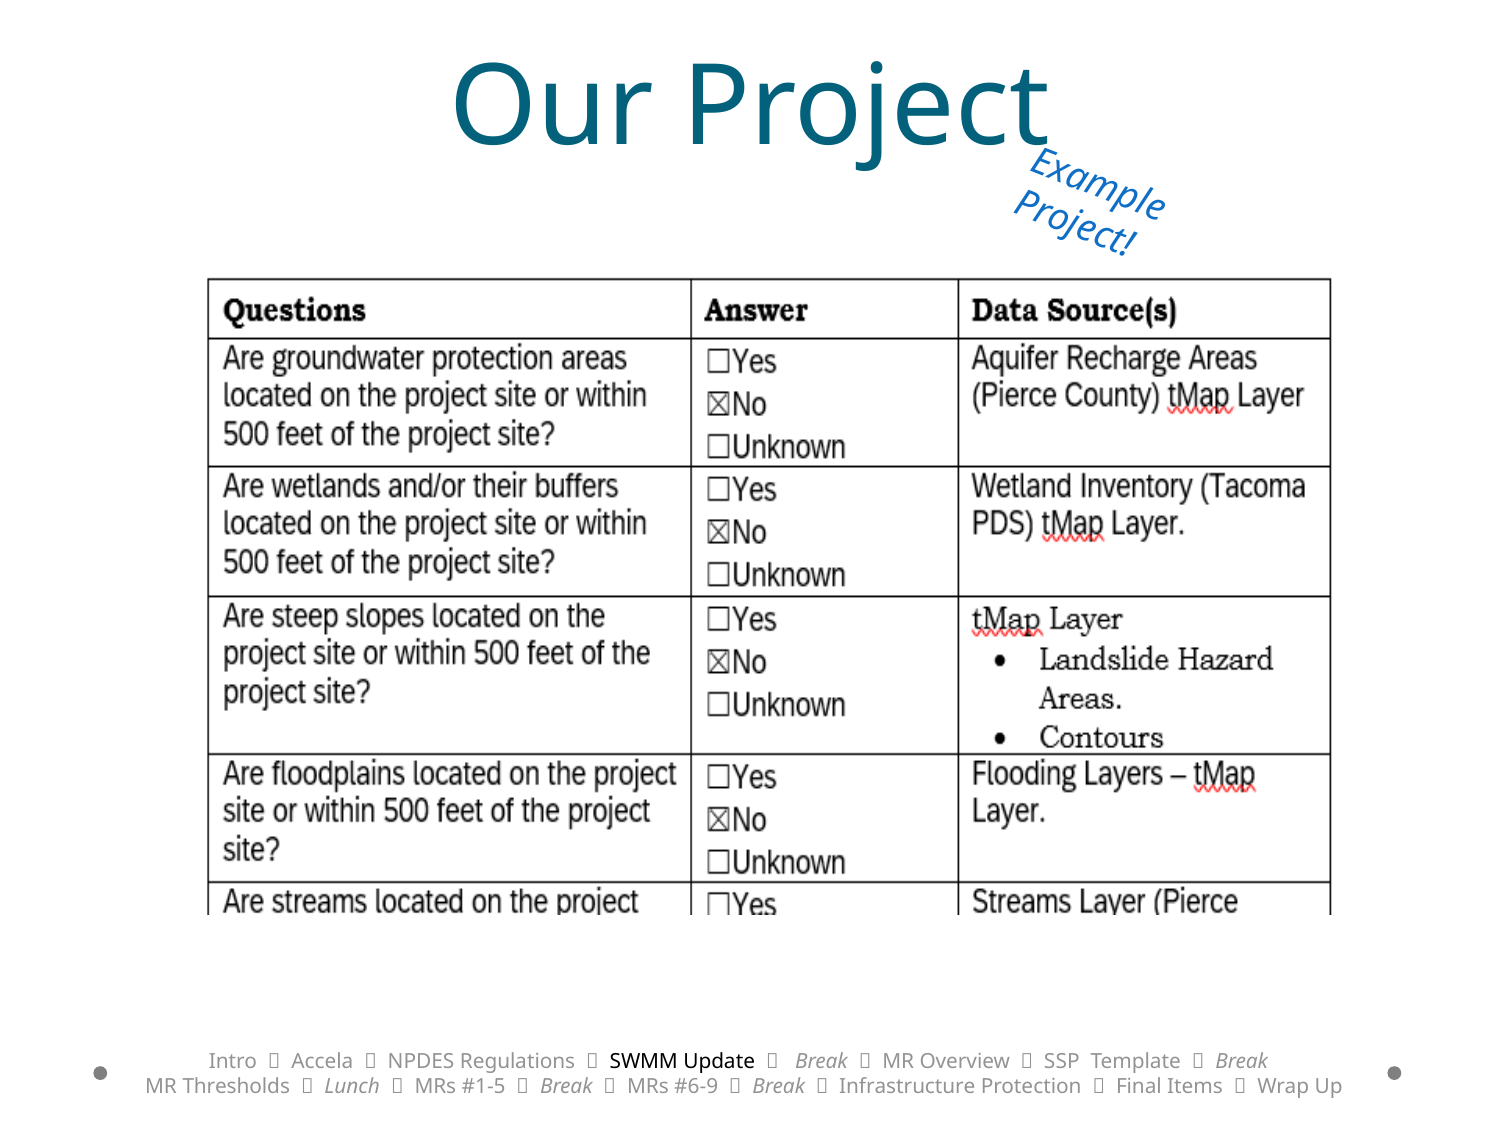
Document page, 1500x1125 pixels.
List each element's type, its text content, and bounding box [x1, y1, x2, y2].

footer Intro  Accela  NPDES Regulations  SWMM Update  Break  MR Overview  SSP Template  Break MR Thresholds  Lunch  MRs #1-5  Break  MRs #6-9  Break  Infrastructure Protection  Final Items  Wrap Up [108, 1042, 1388, 1103]
title Our Project [75, 0, 1425, 175]
text_box Example Project! [992, 123, 1308, 248]
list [116, 249, 1383, 915]
